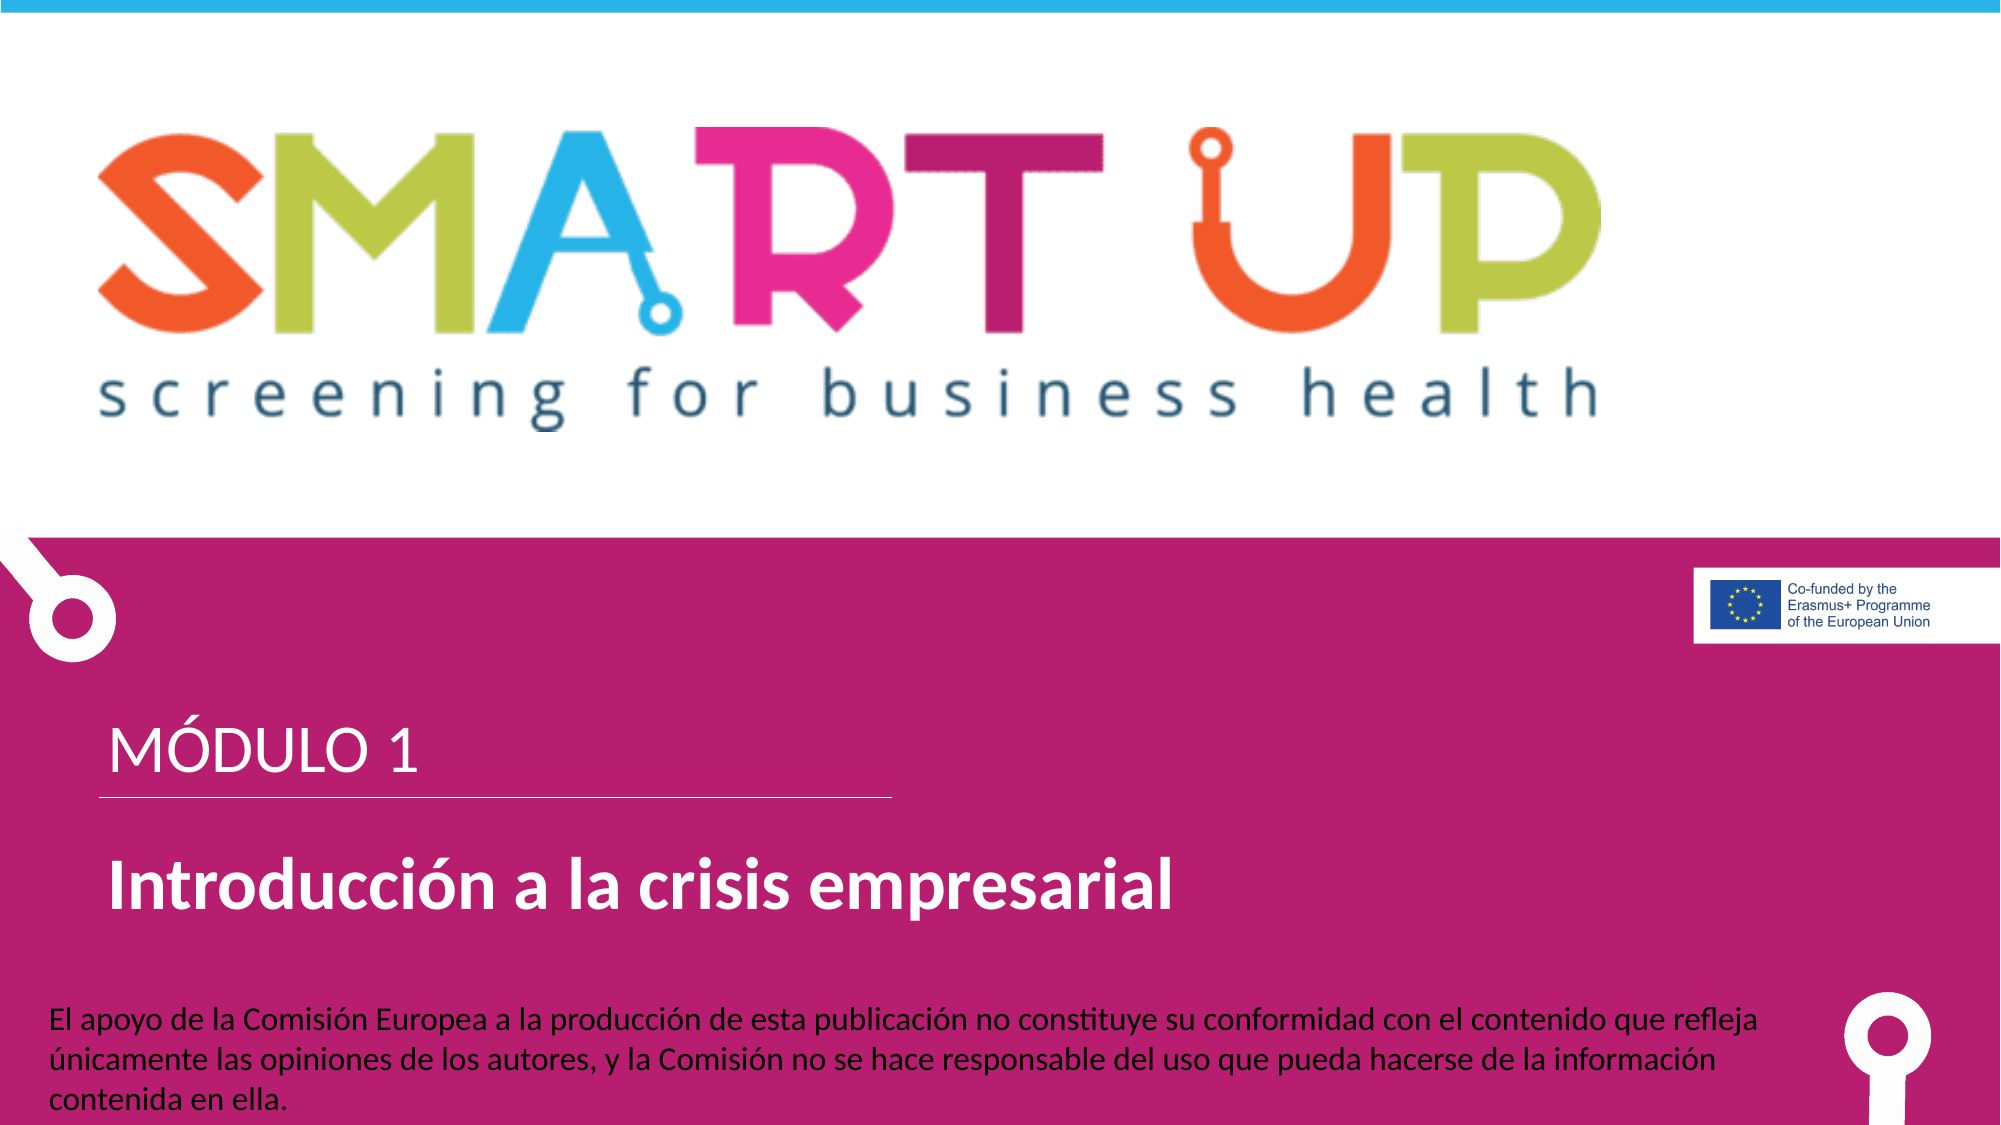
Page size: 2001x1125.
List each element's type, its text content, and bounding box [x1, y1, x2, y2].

text_box El apoyo de la Comisión Europea a la producción de esta publicación no constituye su conformidad con el contenido que refleja únicamente las opiniones de los autores, y la Comisión no se hace responsable del uso que pueda hacerse de la información contenida en ella. [33, 990, 1829, 1125]
picture [98, 127, 1601, 432]
list MÓDULO 1 Introducción a la crisis empresarial [92, 706, 1422, 938]
picture [0, 527, 147, 697]
picture [1786, 987, 2000, 1125]
